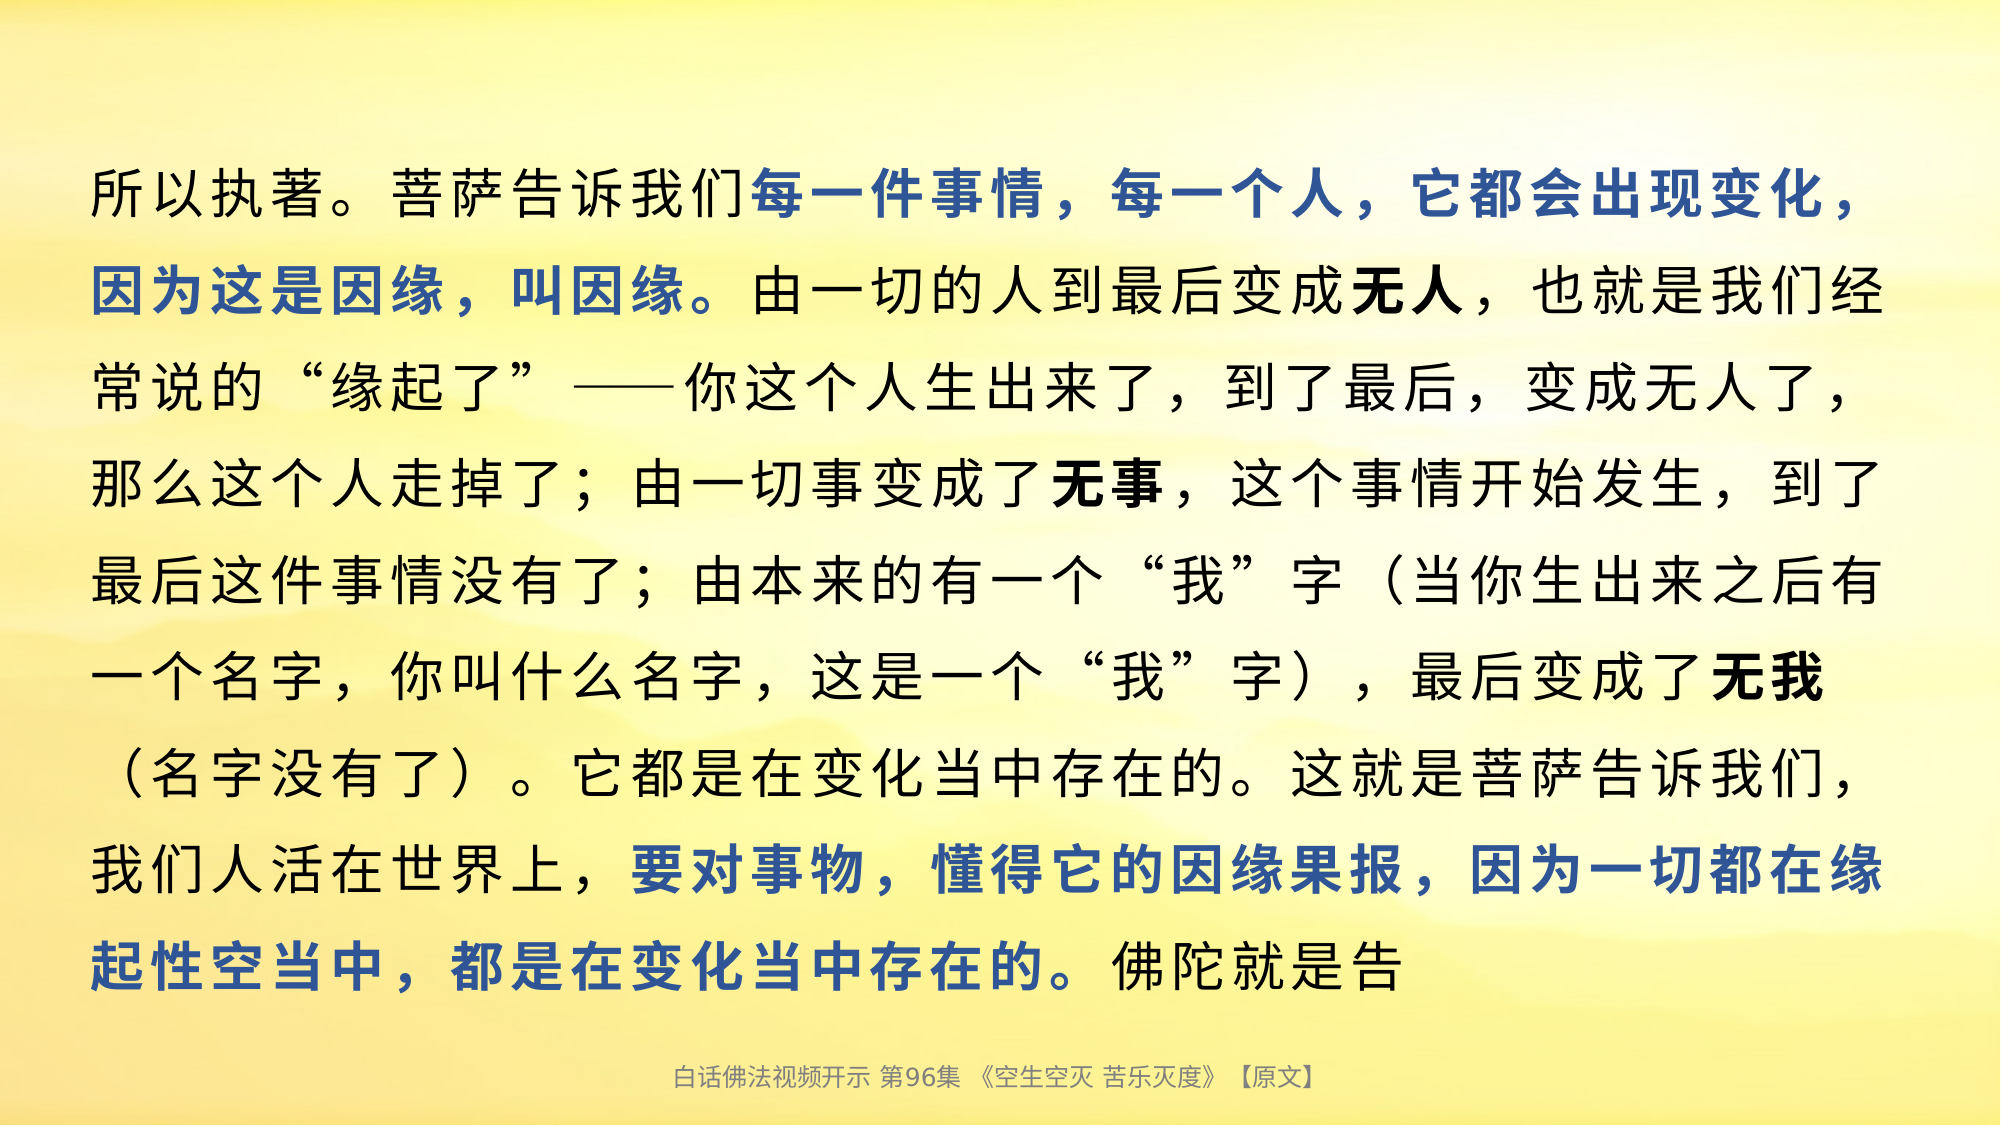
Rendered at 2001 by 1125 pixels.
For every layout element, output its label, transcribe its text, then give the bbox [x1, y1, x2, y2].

footer 白话佛法视频开示 第96集 《空生空灭 苦乐灭度》【原文】 [502, 1046, 1498, 1106]
picture [0, 0, 2001, 1125]
title 所以执著。菩萨告诉我们每一件事情，每一个人，它都会出现变化，因为这是因缘，叫因缘。由一切的人到最后变成无人，也就是我们经常说的“缘起了”——你这个人生出来了，到了最后，变成无人了，那么这个人走掉了；由一切事变成了无事，这个事情开始发生，到了最后这件事情没有了；由本来的有一个“我”字（当你生出来之后有一个名字，你叫什么名字，这是一个“我”字），最后变成了无我（名字没有了）。它都是在变化当中存在的。这就是菩萨告诉我们，我们人活在世界上，要对事物，懂得它的因缘果报，因为一切都在缘起性空当中，都是在变化当中存在的。佛陀就是告 [75, 115, 1925, 1010]
